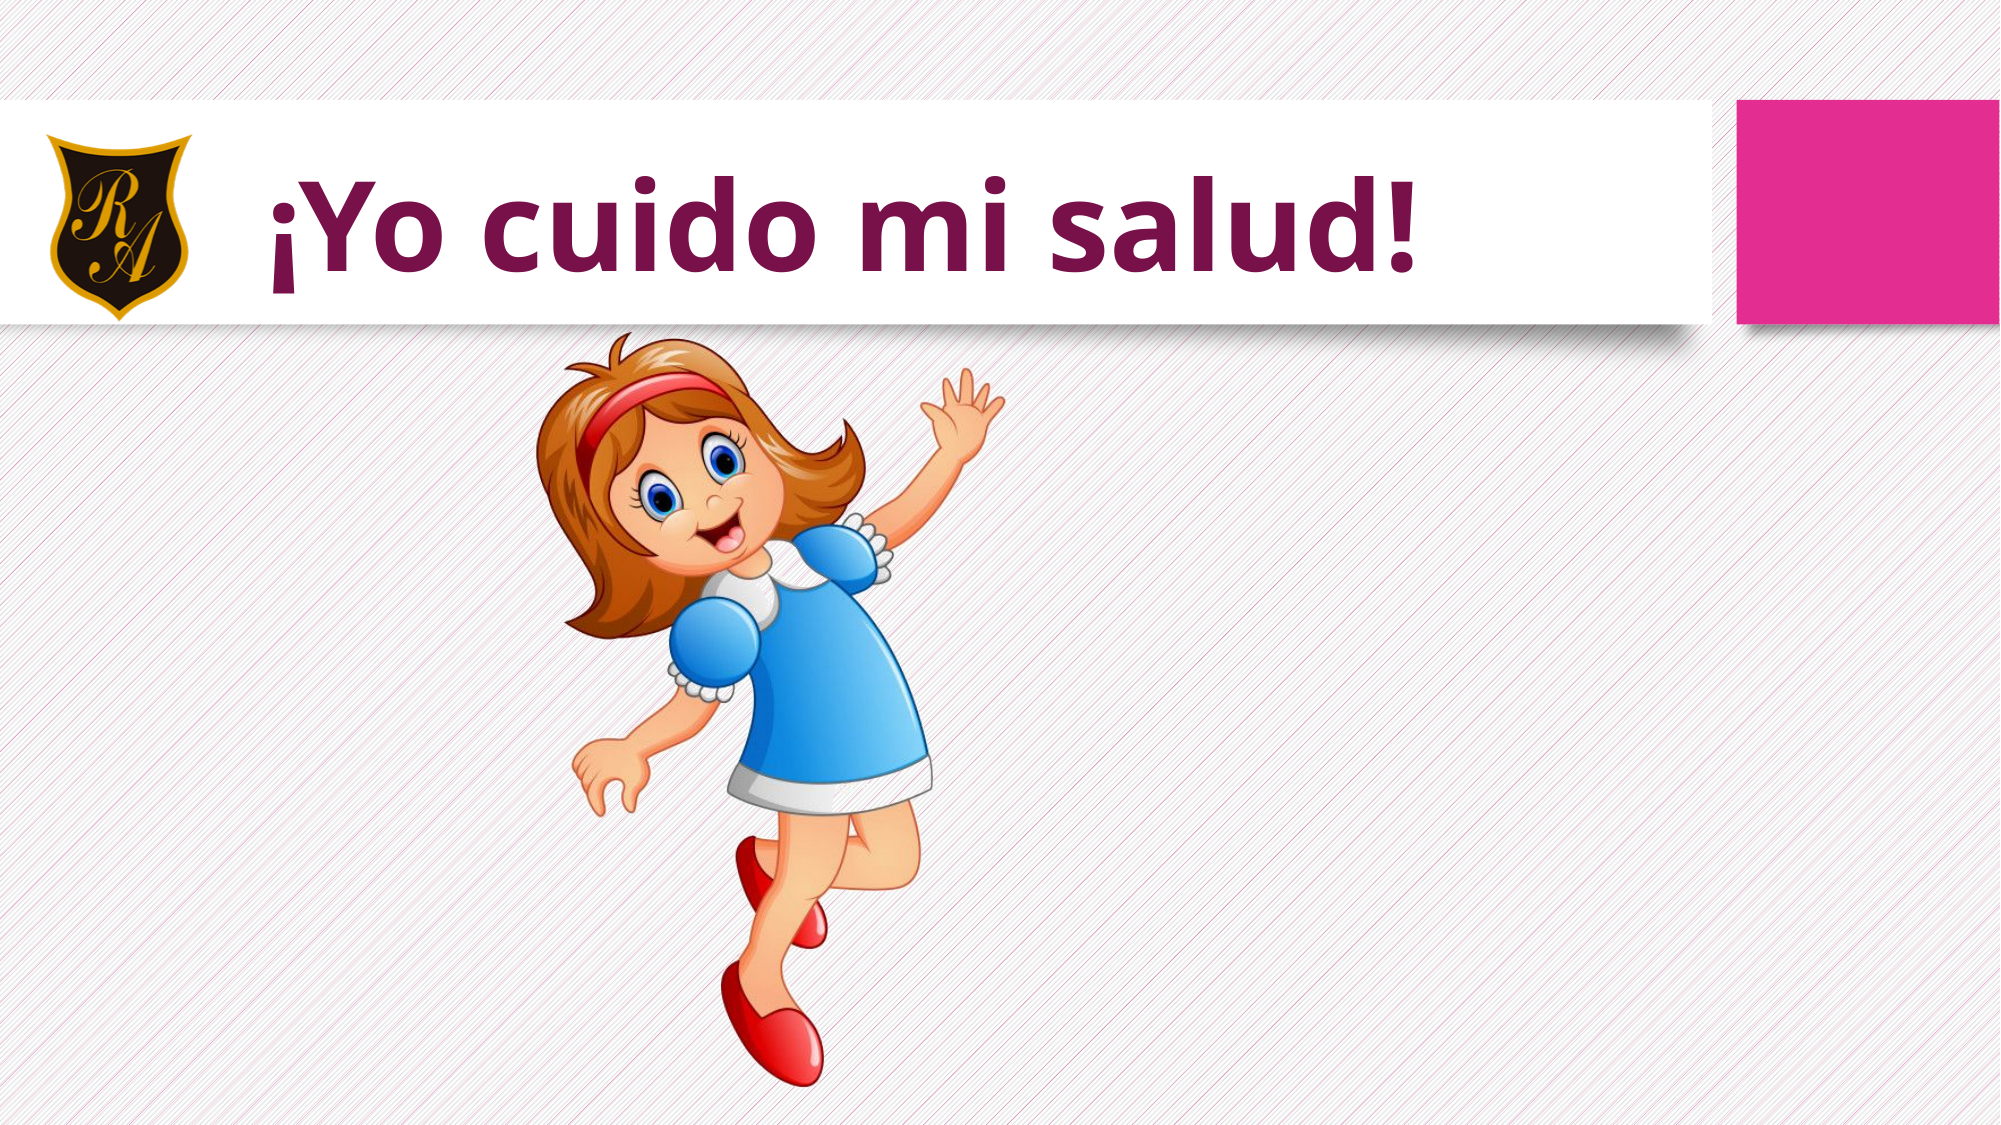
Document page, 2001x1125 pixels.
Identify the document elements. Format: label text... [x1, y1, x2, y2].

picture [1736, 325, 2000, 347]
picture [0, 105, 1713, 1113]
text_box ¡Yo cuido mi salud! [251, 138, 1457, 304]
